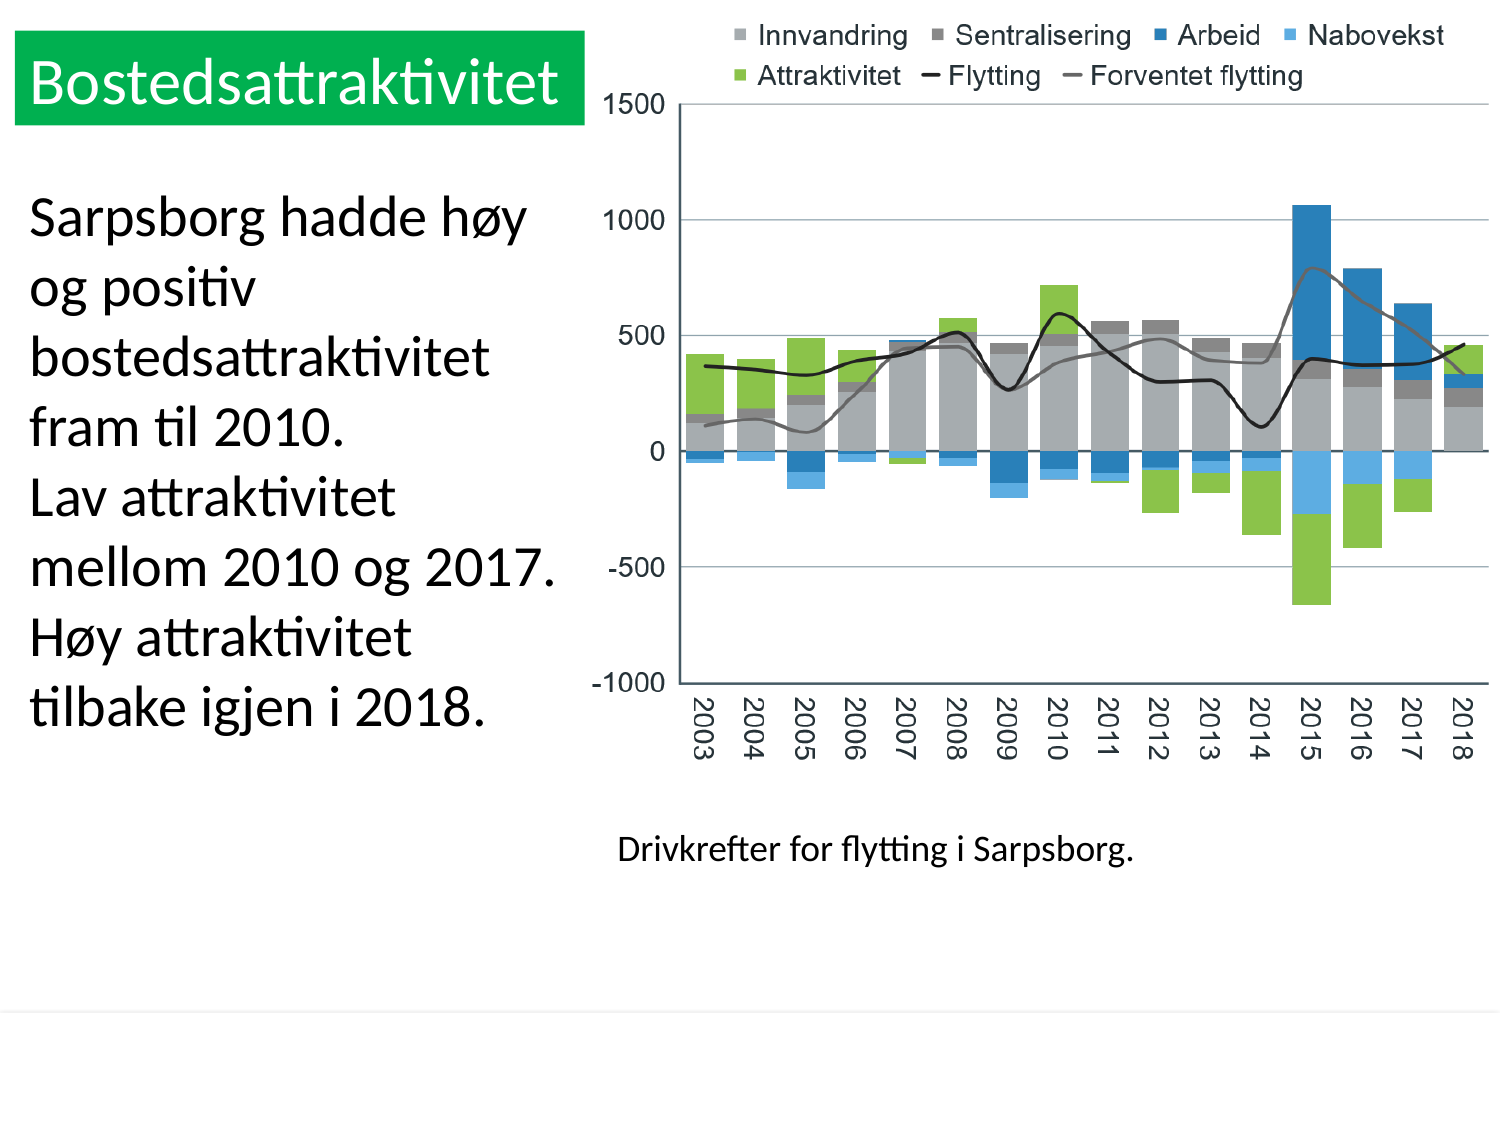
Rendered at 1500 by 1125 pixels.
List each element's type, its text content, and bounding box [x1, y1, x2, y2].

text_box Sarpsborg hadde høy og positiv bostedsattraktivitet fram til 2010. Lav attraktivitet mellom 2010 og 2017. Høy attraktivitet tilbake igjen i 2018. [14, 171, 575, 746]
picture [580, 0, 1500, 772]
text_box Bostedsattraktivitet [14, 30, 575, 126]
text_box Drivkrefter for flytting i Sarpsborg. [602, 817, 1394, 877]
